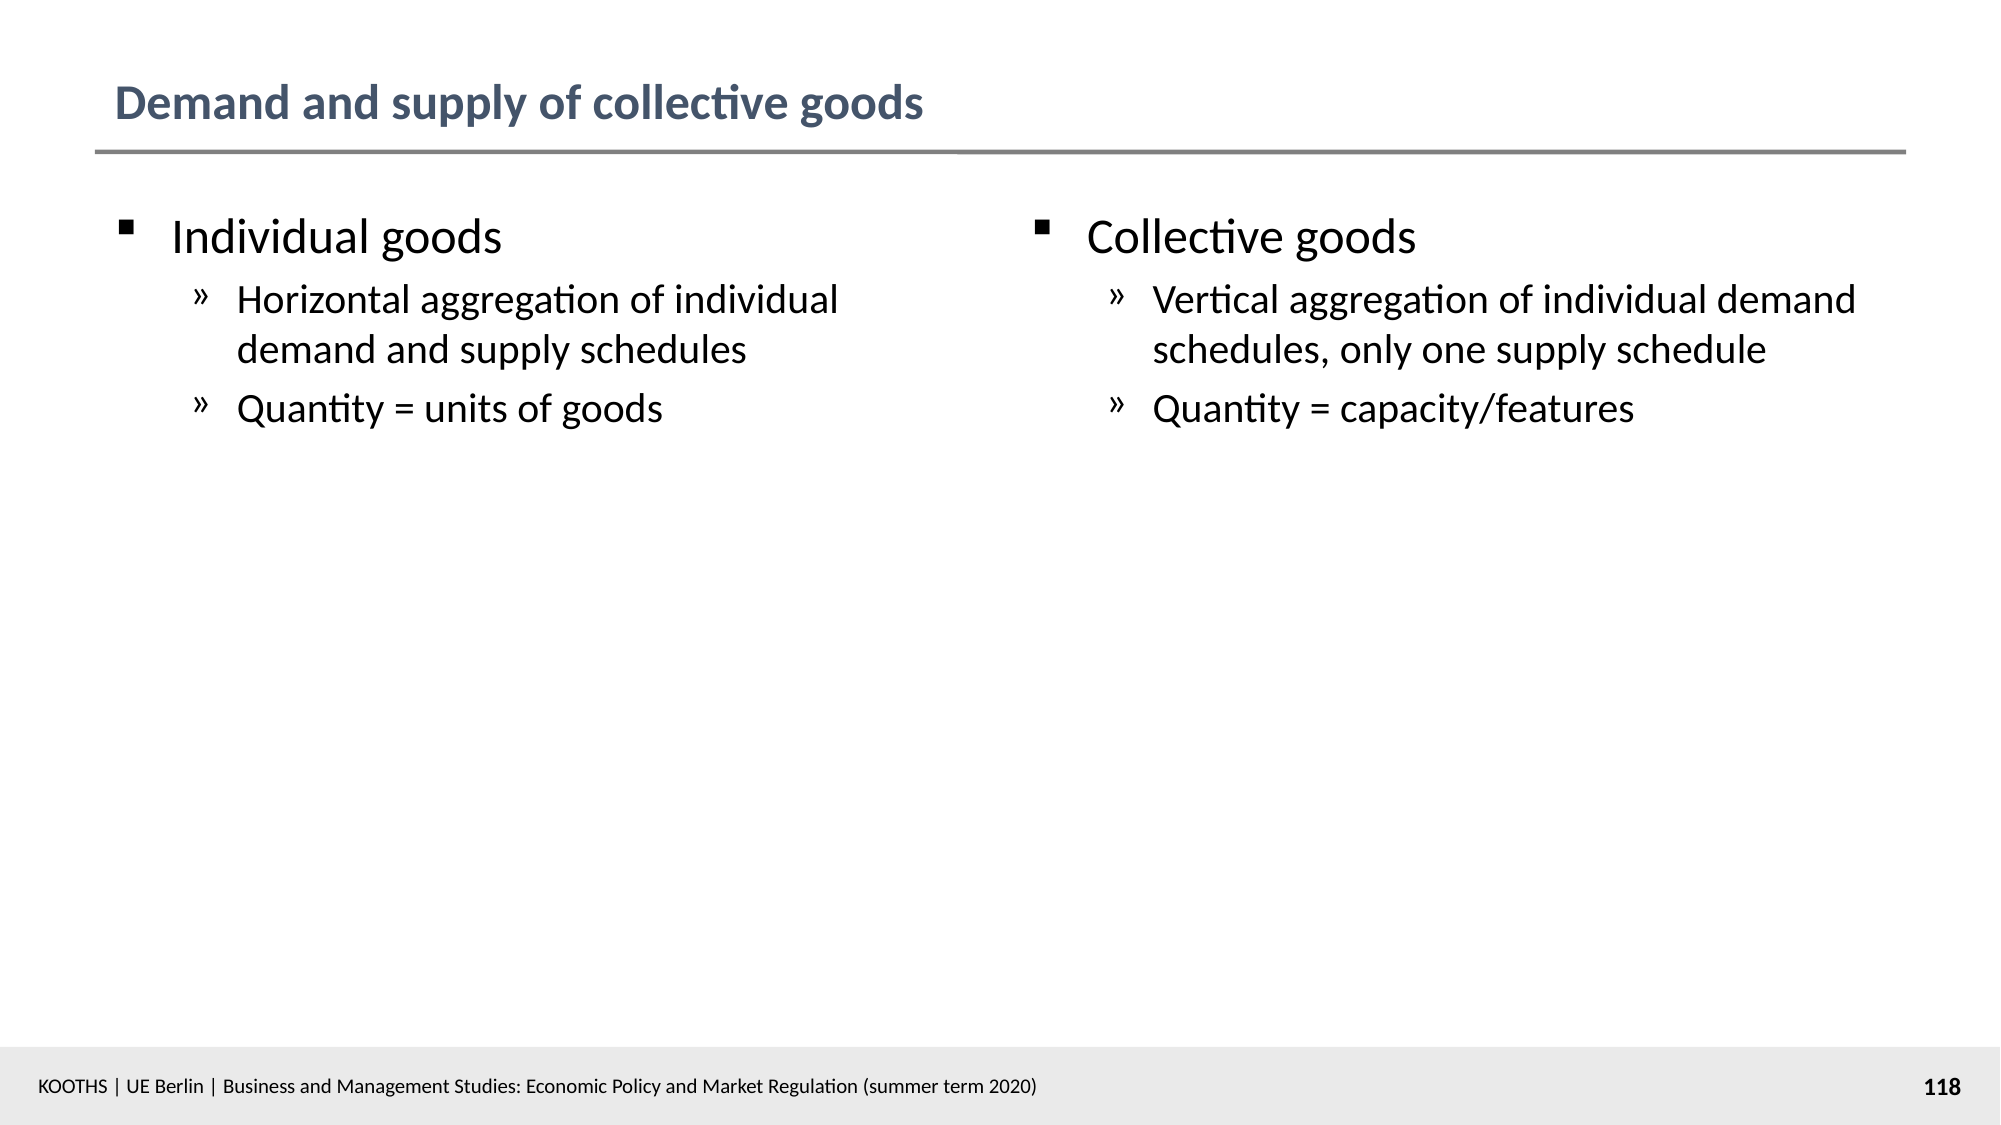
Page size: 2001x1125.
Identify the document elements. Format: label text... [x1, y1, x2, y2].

list Individual goods Horizontal aggregation of individual demand and supply schedules Quantity = units of goods [99, 196, 984, 1005]
list Collective goods Vertical aggregation of individual demand schedules, only one supply schedule Quantity = capacity/features [1015, 196, 1900, 1005]
title Demand and supply of collective goods [99, 31, 1900, 138]
